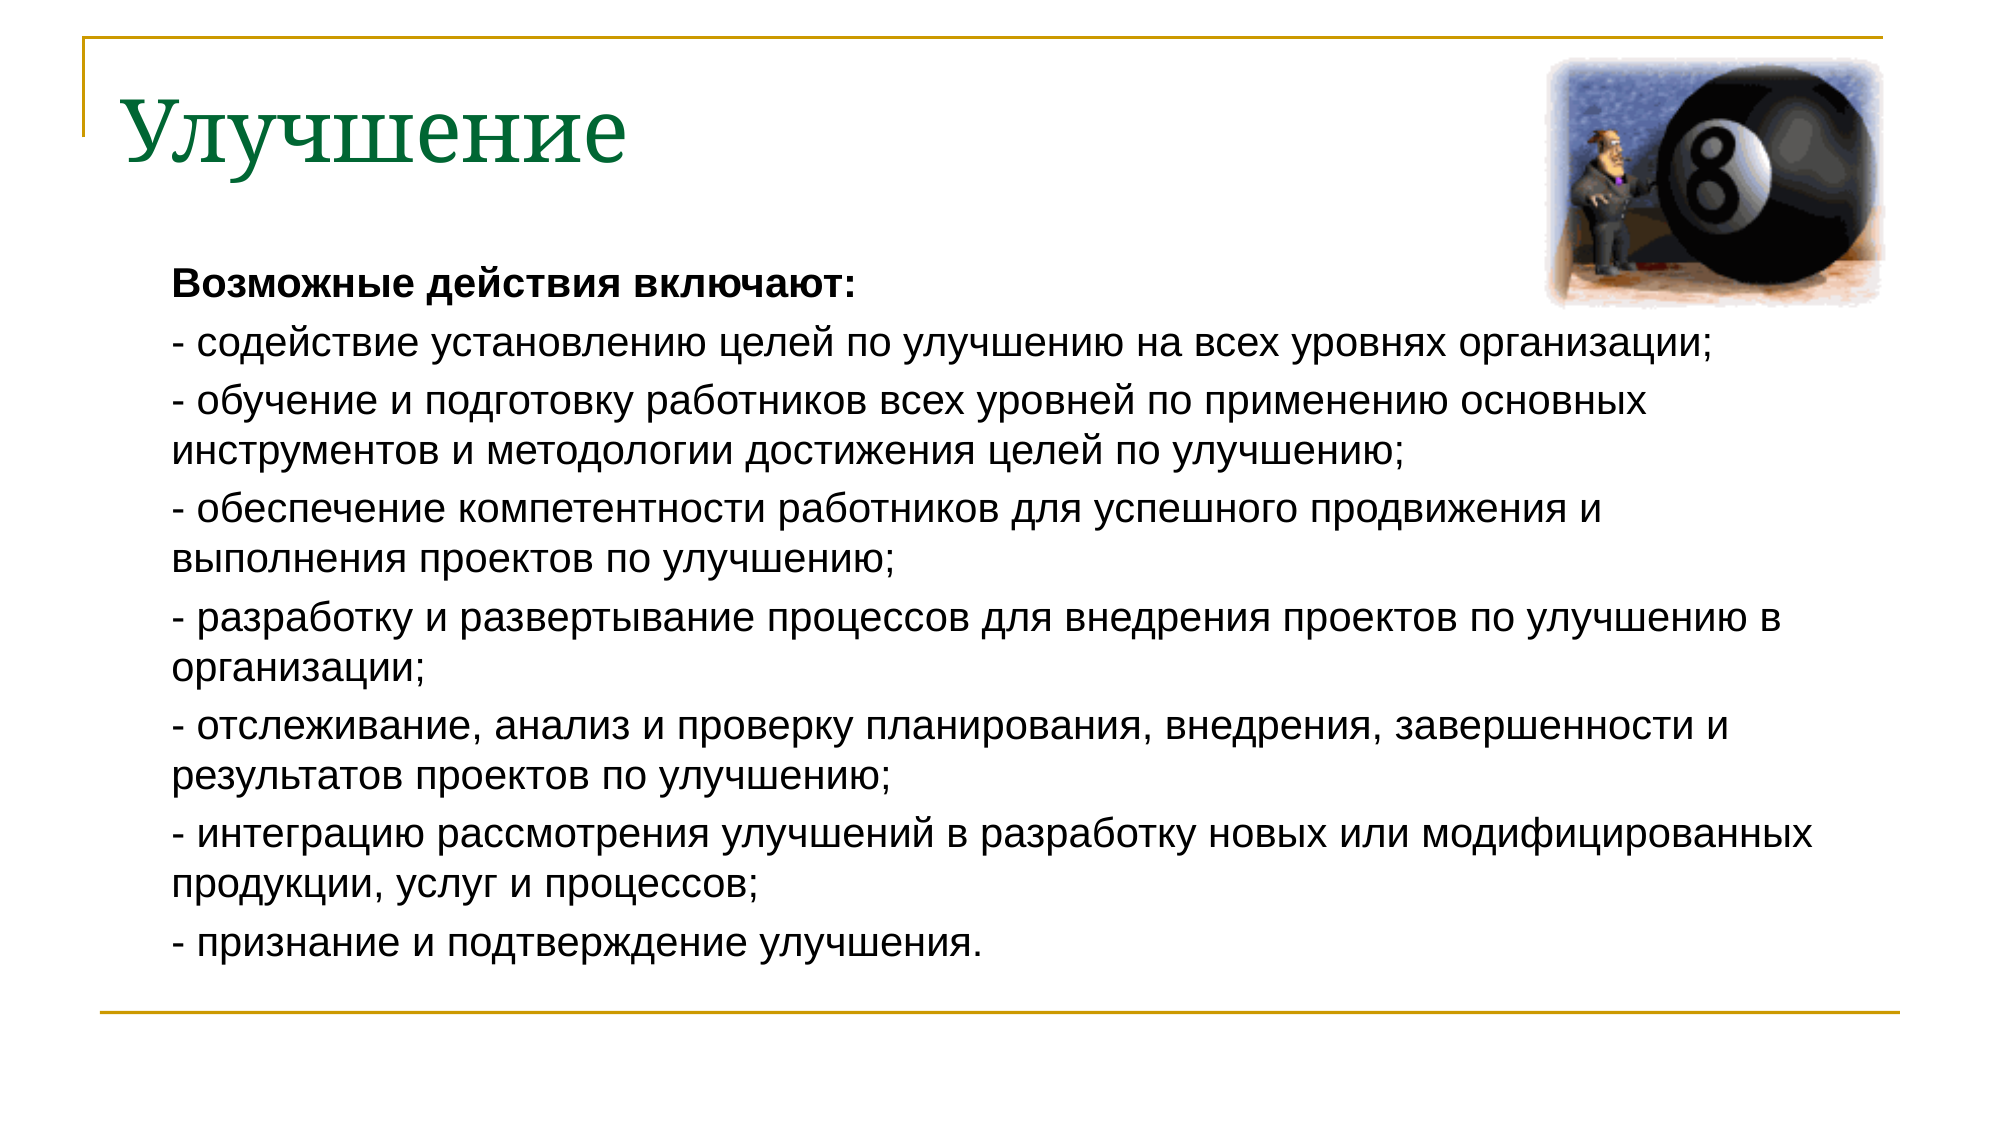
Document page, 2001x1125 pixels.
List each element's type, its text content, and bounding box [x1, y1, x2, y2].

picture [1531, 46, 1896, 320]
title Улучшение [15, 67, 735, 209]
list Возможные действия включают: - содействие установлению целей по улучшению на всех уровнях организации; - обучение и подготовку работников всех уровней по применению основных инструментов и методологии достижения целей по улучшению; - обеспечение компетентности работников для успешного продвижения и выполнения проектов по улучшению; - разработку и развертывание процессов для внедрения проектов по улучшению в организации; - отслеживание, анализ и проверку планирования, внедрения, завершенности и результатов проектов по улучшению; - интеграцию рассмотрения улучшений в разработку новых или модифицированных продукции, услуг и процессов; - признание и подтверждение улучшения. [156, 248, 1840, 1035]
